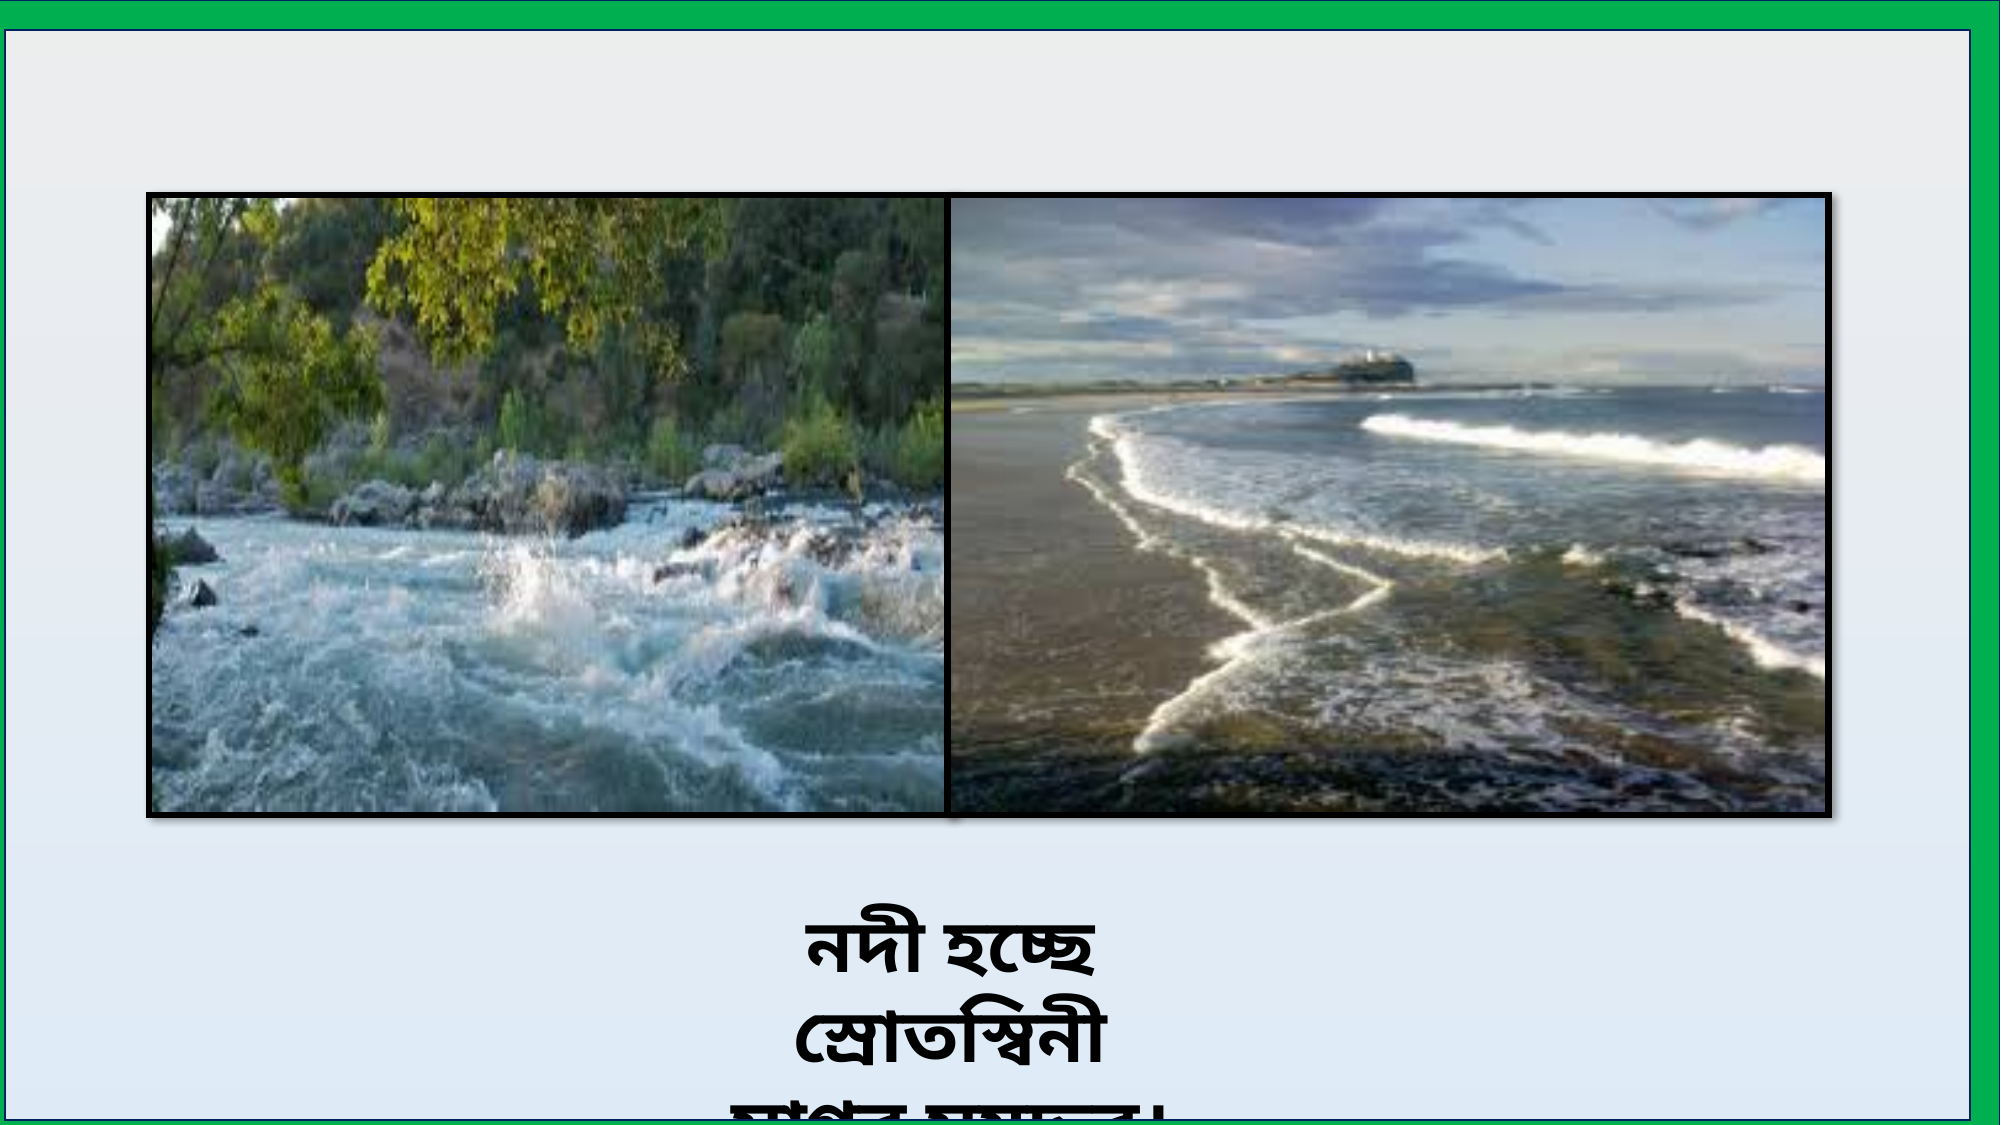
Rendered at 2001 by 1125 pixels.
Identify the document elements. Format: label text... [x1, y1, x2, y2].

text_box নদী হচ্ছে স্রোতস্বিনী সাগর সমুদ্দর। [683, 890, 1218, 1119]
picture [152, 198, 1826, 812]
text_box [0, 0, 2000, 1125]
